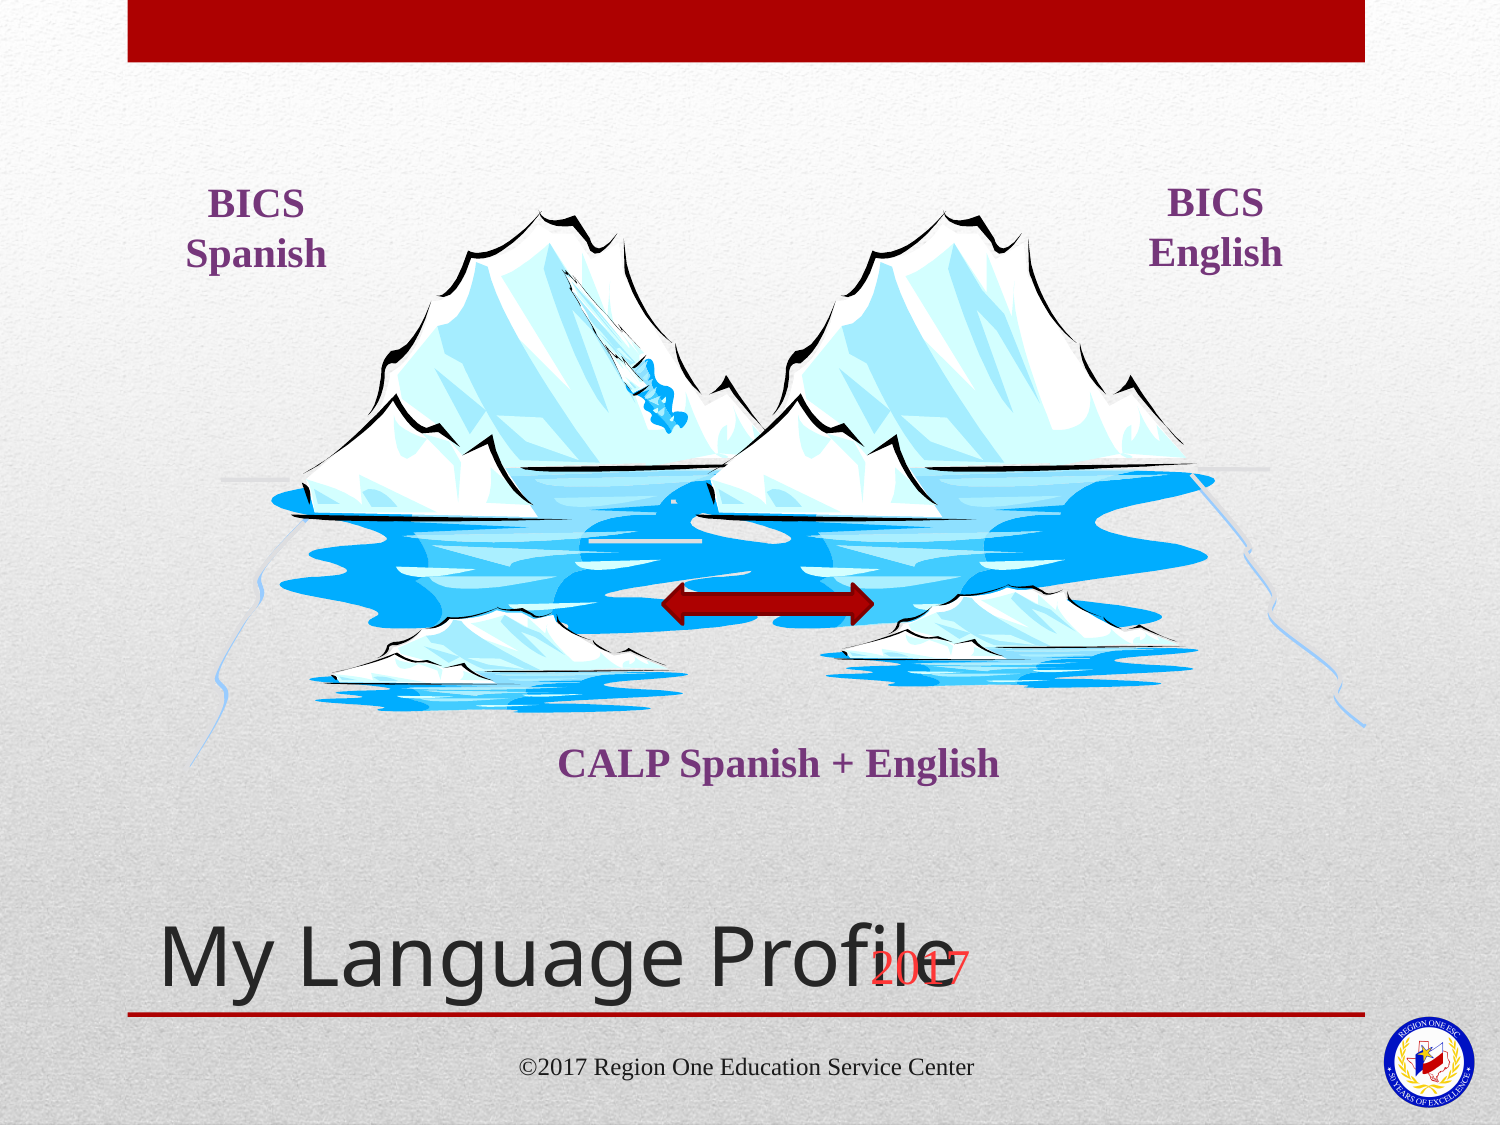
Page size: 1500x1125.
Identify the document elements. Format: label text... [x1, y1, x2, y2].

footer ©2017 Region One Education Service Center [131, 1035, 1363, 1096]
list 2017 [855, 923, 1228, 1005]
title My Language Profile [142, 917, 1228, 1011]
picture [1382, 1015, 1476, 1108]
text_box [122, 166, 1365, 796]
